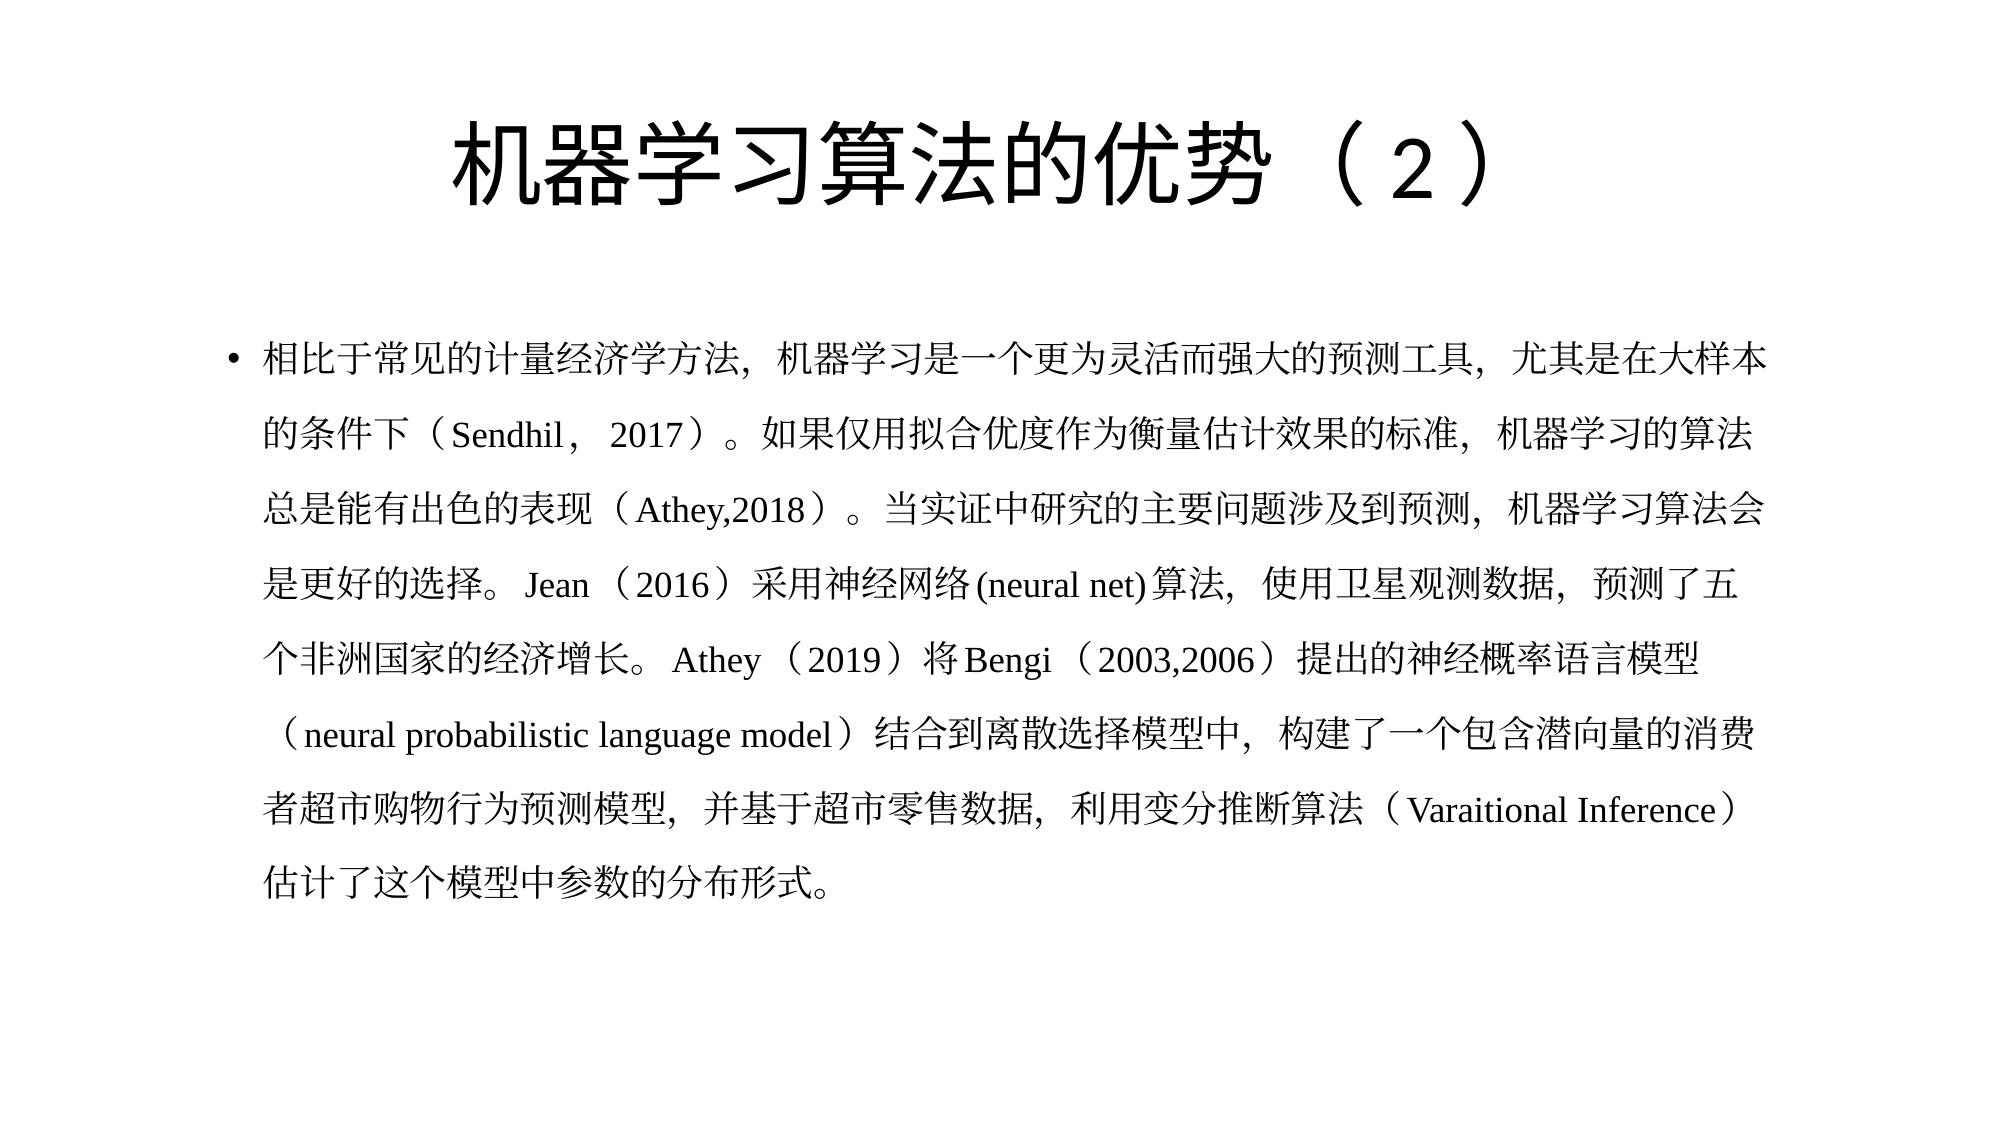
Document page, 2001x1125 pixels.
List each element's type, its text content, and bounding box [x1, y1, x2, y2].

title 机器学习算法的优势（2） [137, 59, 1863, 278]
list 相比于常见的计量经济学方法，机器学习是一个更为灵活而强大的预测工具，尤其是在大样本的条件下（Sendhil，2017）。如果仅用拟合优度作为衡量估计效果的标准，机器学习的算法总是能有出色的表现（Athey,2018）。当实证中研究的主要问题涉及到预测，机器学习算法会是更好的选择。Jean（2016）采用神经网络(neural net)算法，使用卫星观测数据，预测了五个非洲国家的经济增长。Athey（2019）将Bengi（2003,2006）提出的神经概率语言模型（neural probabilistic language model）结合到离散选择模型中，构建了一个包含潜向量的消费者超市购物行为预测模型，并基于超市零售数据，利用变分推断算法（Varaitional Inference）估计了这个模型中参数的分布形式。 [212, 297, 1788, 935]
